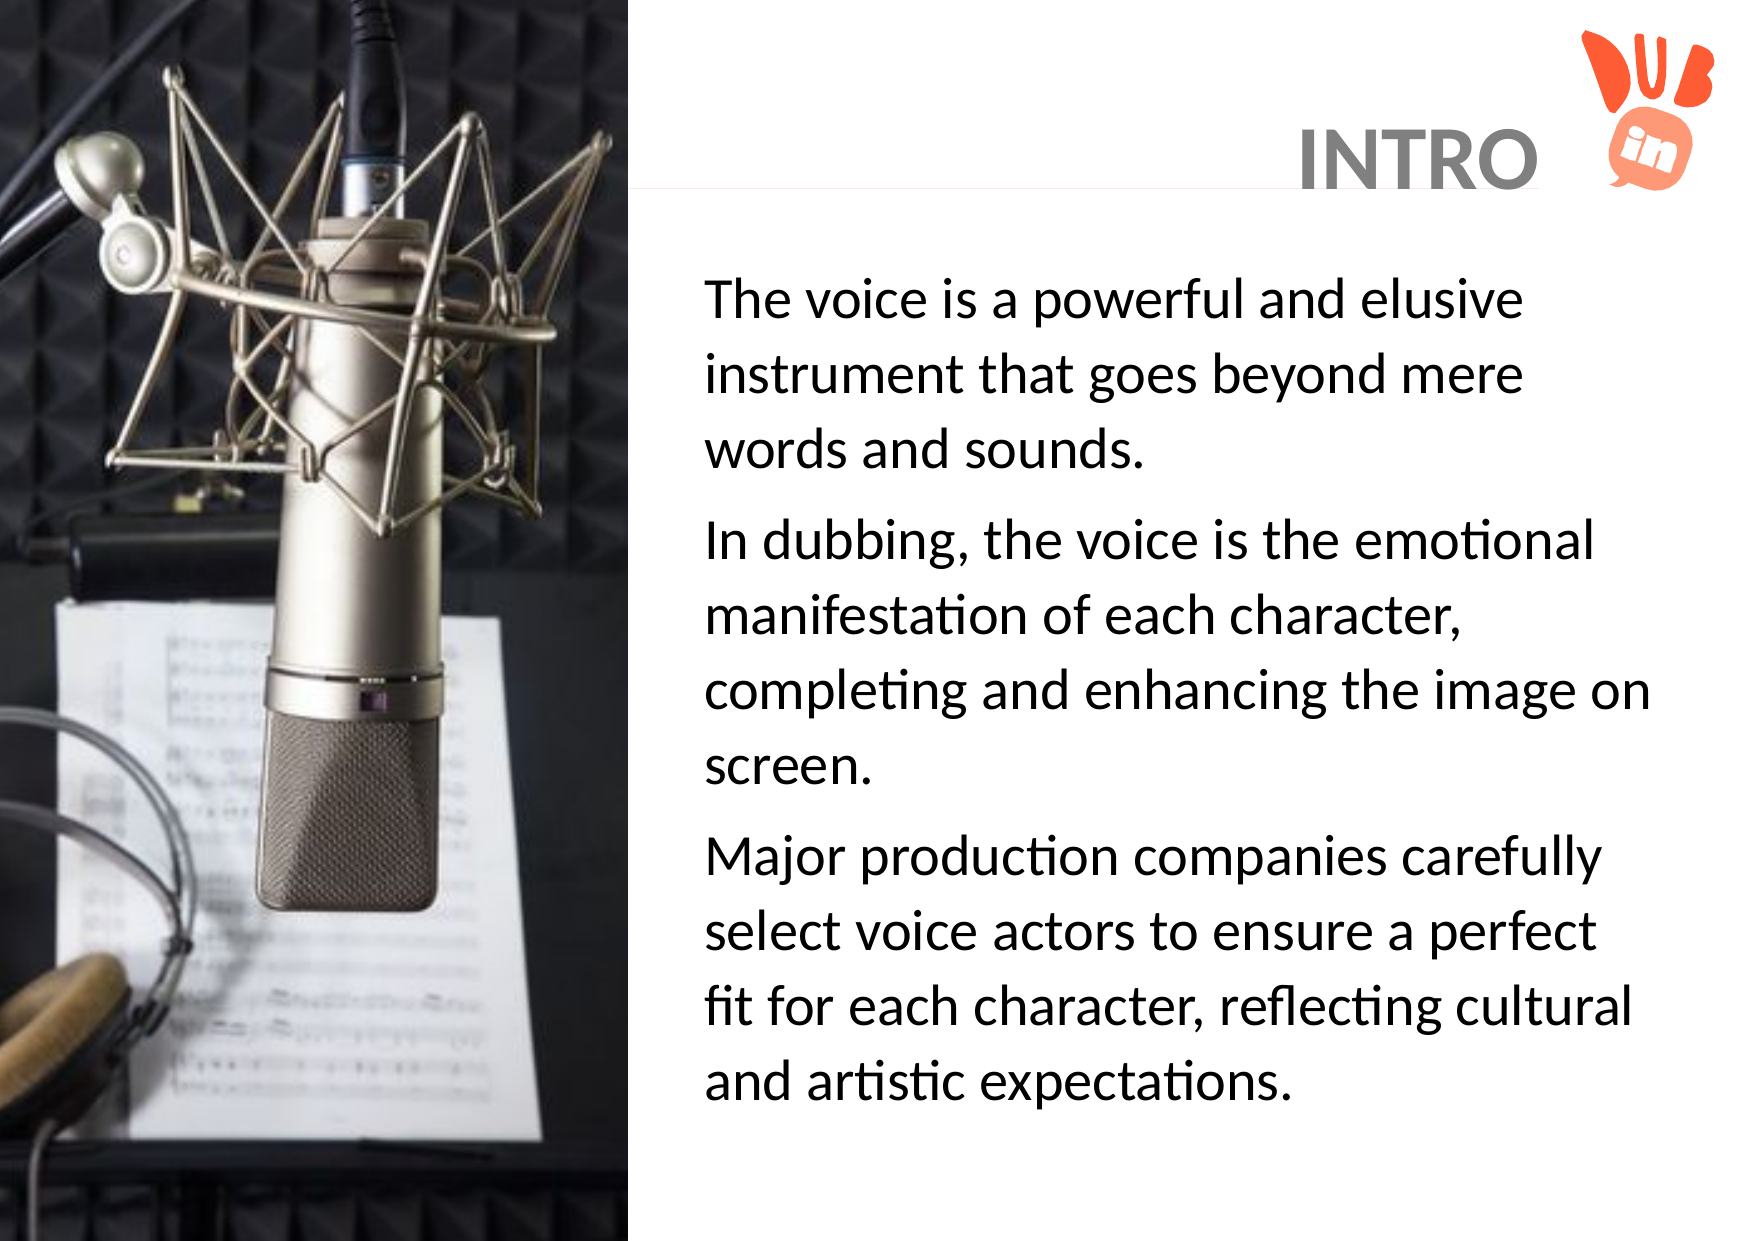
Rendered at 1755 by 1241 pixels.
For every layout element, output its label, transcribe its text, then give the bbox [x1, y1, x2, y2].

picture [0, 0, 628, 1241]
text_box The voice is a powerful and elusive instrument that goes beyond mere words and sounds. In dubbing, the voice is the emotional manifestation of each character, completing and enhancing the image on screen. Major production companies carefully select voice actors to ensure a perfect fit for each character, reflecting cultural and artistic expectations. [704, 253, 1661, 1161]
text_box [1656, 36, 1667, 43]
text_box [1634, 33, 1645, 43]
text_box [1581, 30, 1612, 98]
title INTRO [633, 90, 1555, 173]
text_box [1608, 44, 1715, 192]
